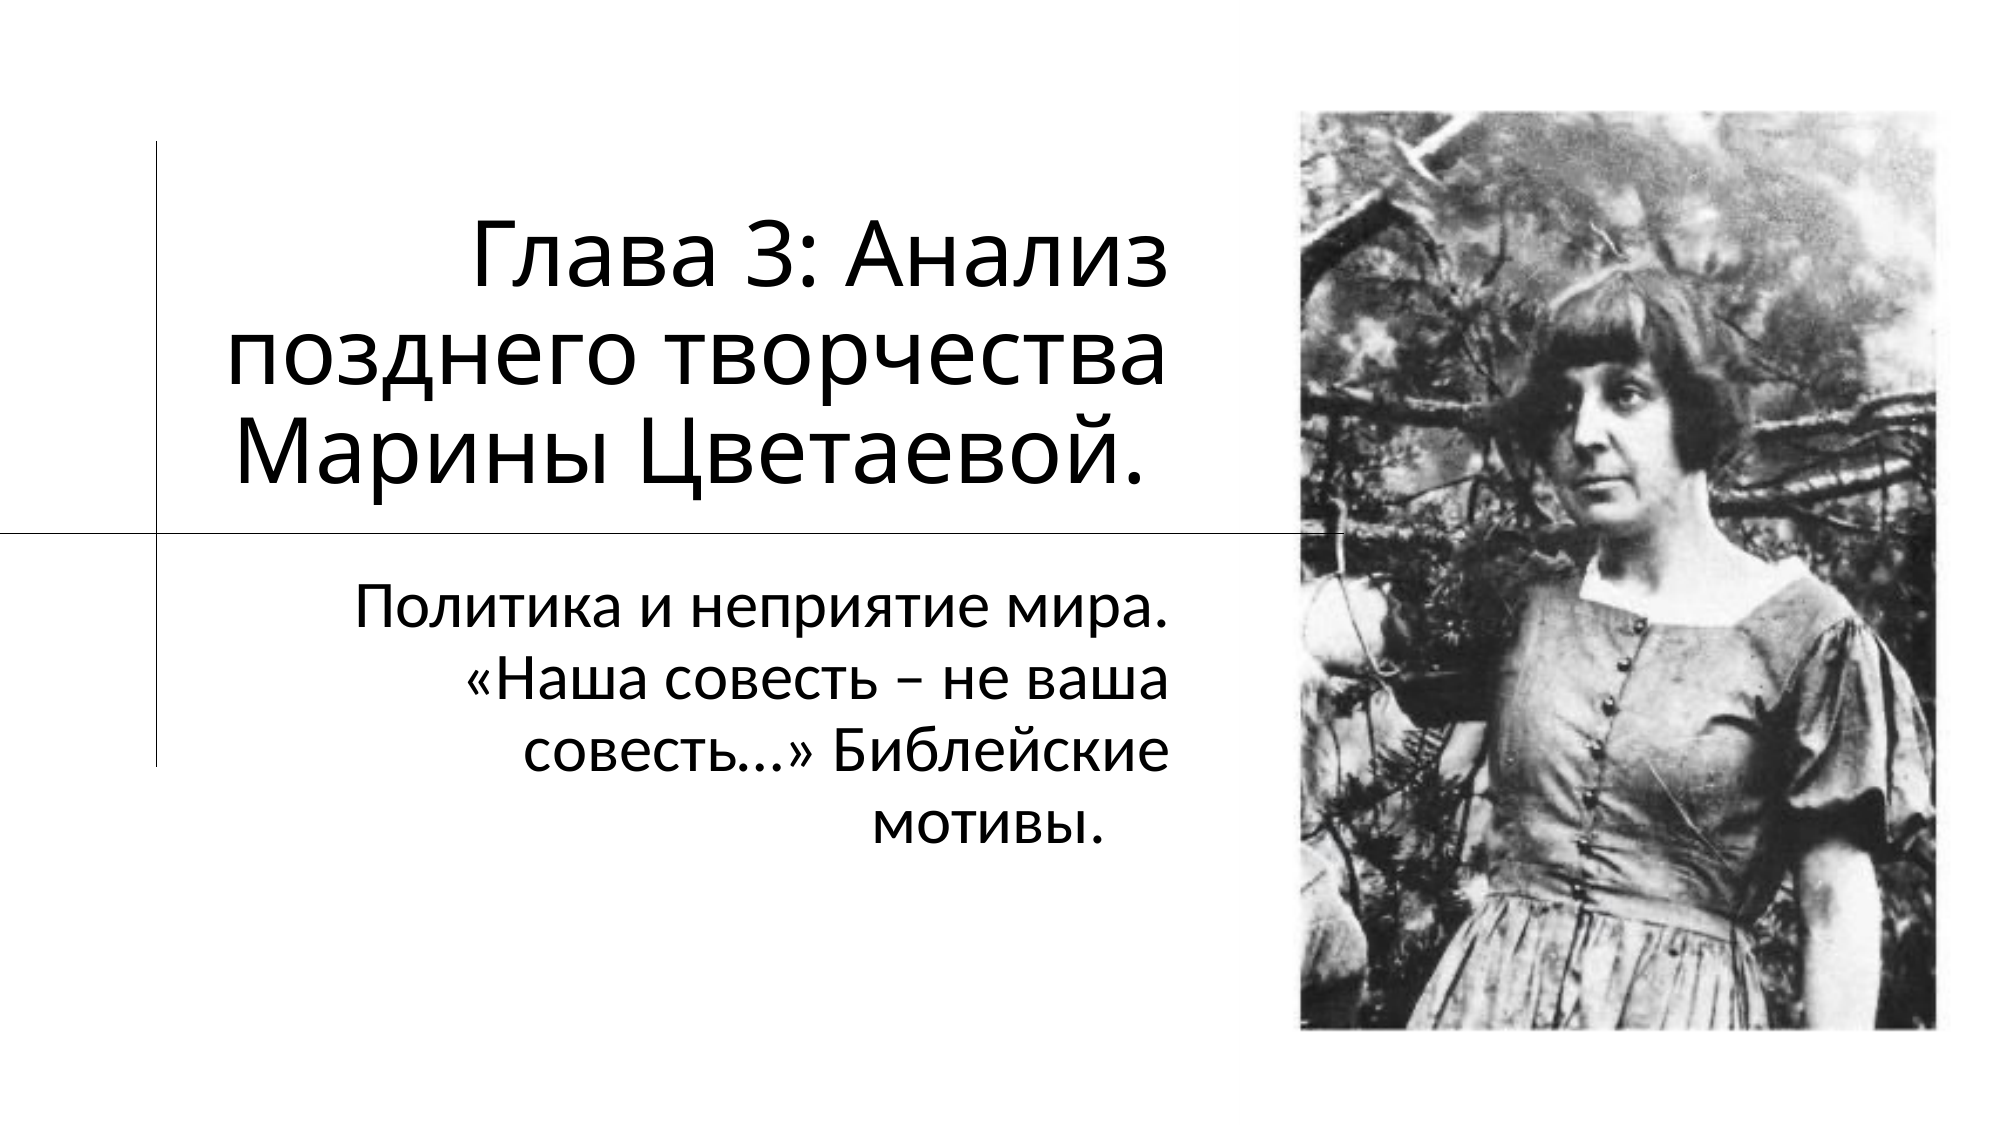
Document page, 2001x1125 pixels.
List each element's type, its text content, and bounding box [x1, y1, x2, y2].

list Политика и неприятие мира. «Наша совесть – не ваша совесть…» Библейские мотивы. [302, 562, 1187, 824]
title Глава 3: Анализ позднего творчества Марины Цветаевой. [157, 140, 1187, 512]
picture [1238, 0, 2000, 1125]
